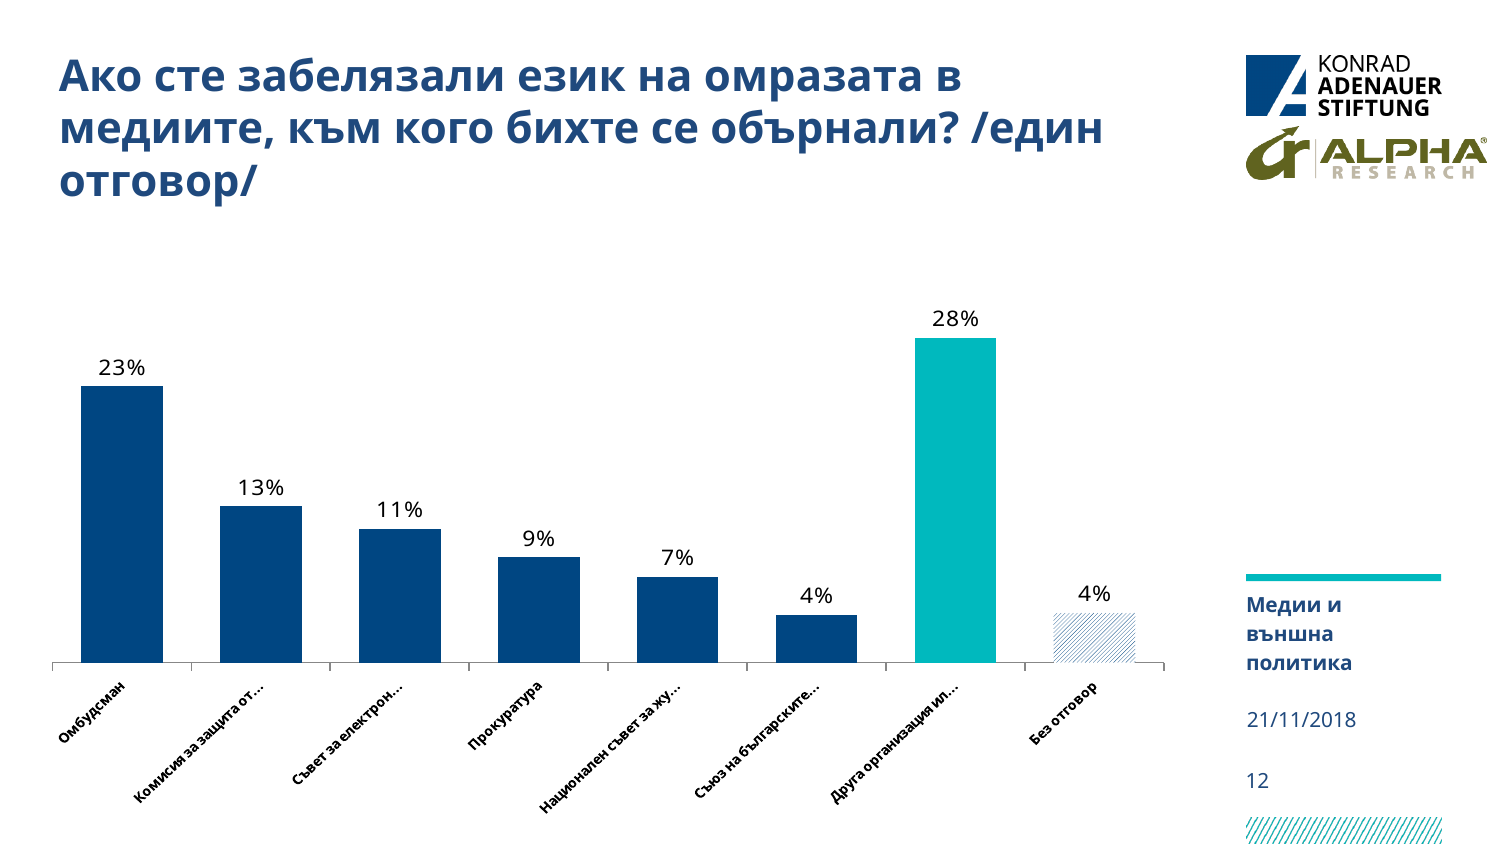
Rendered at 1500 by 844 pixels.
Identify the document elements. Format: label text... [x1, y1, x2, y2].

title Ако сте забелязали език на омразата в медиите, към кого бихте се обърнали? /един отговор/ [58, 47, 1187, 159]
picture [1246, 817, 1442, 844]
slide_number 12 [1245, 767, 1347, 798]
footer Медии и външна политика [1246, 587, 1425, 676]
picture [1246, 55, 1442, 116]
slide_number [1246, 706, 1391, 730]
picture [1246, 126, 1487, 180]
chart [29, 203, 1188, 818]
